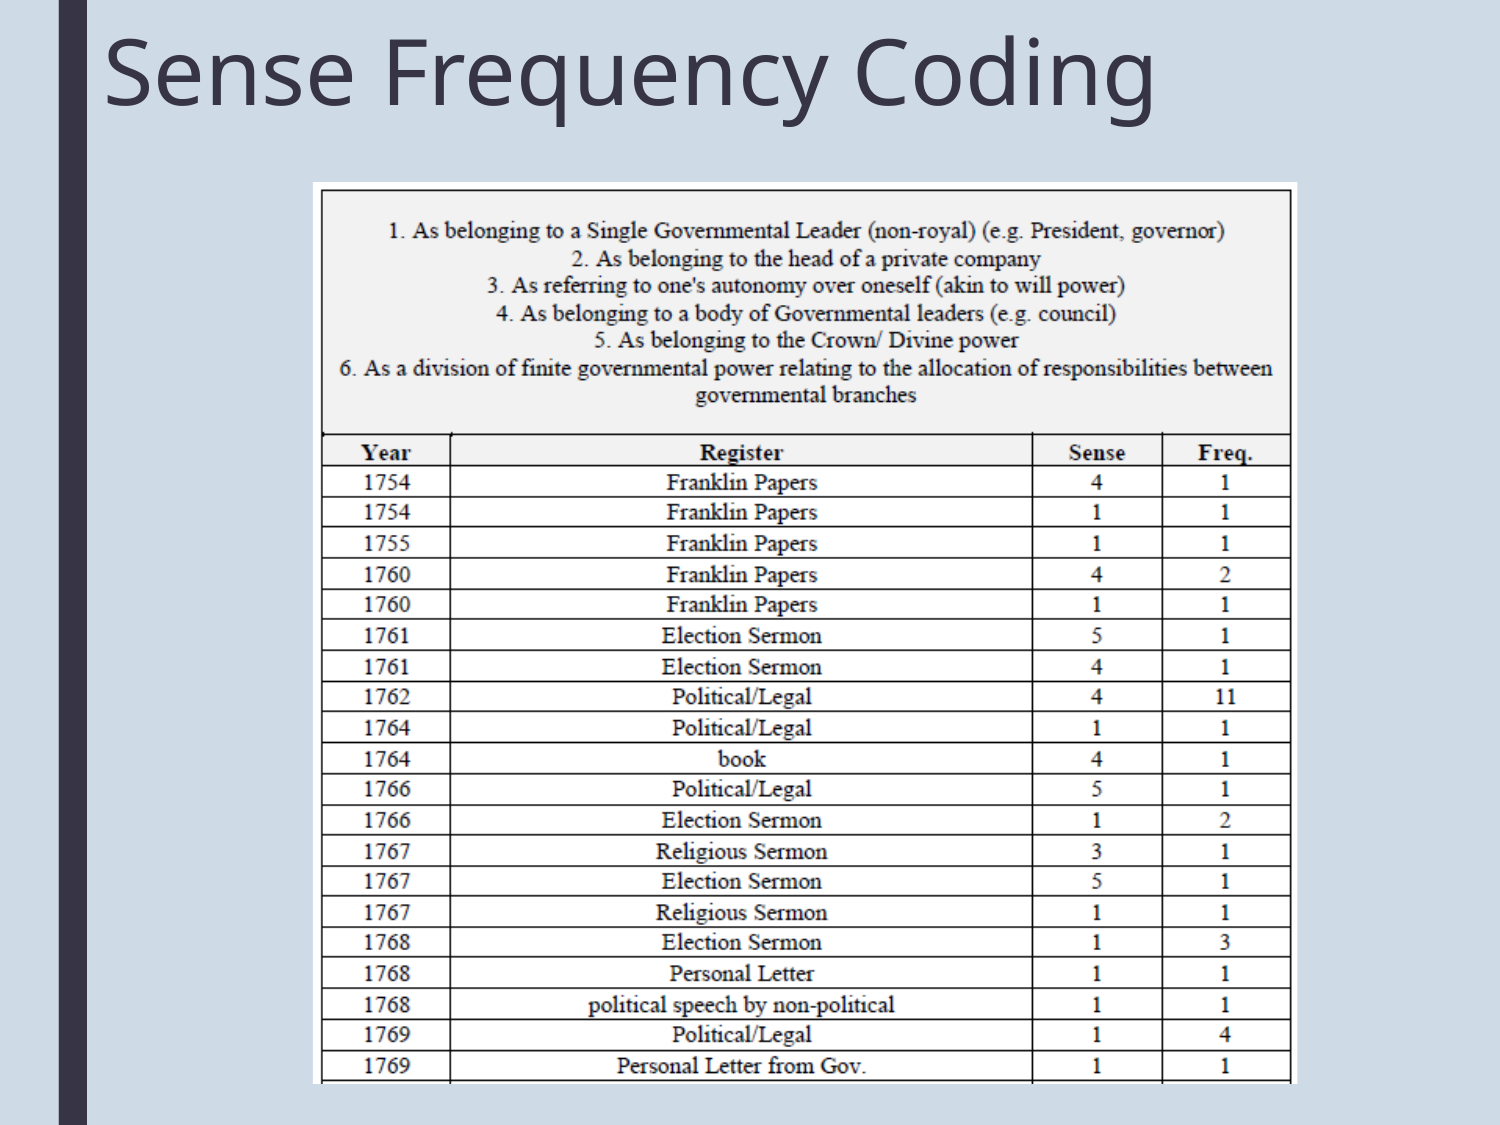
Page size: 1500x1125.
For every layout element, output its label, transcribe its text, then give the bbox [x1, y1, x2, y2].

picture [312, 182, 1298, 1084]
title Sense Frequency Coding [88, 19, 1408, 220]
